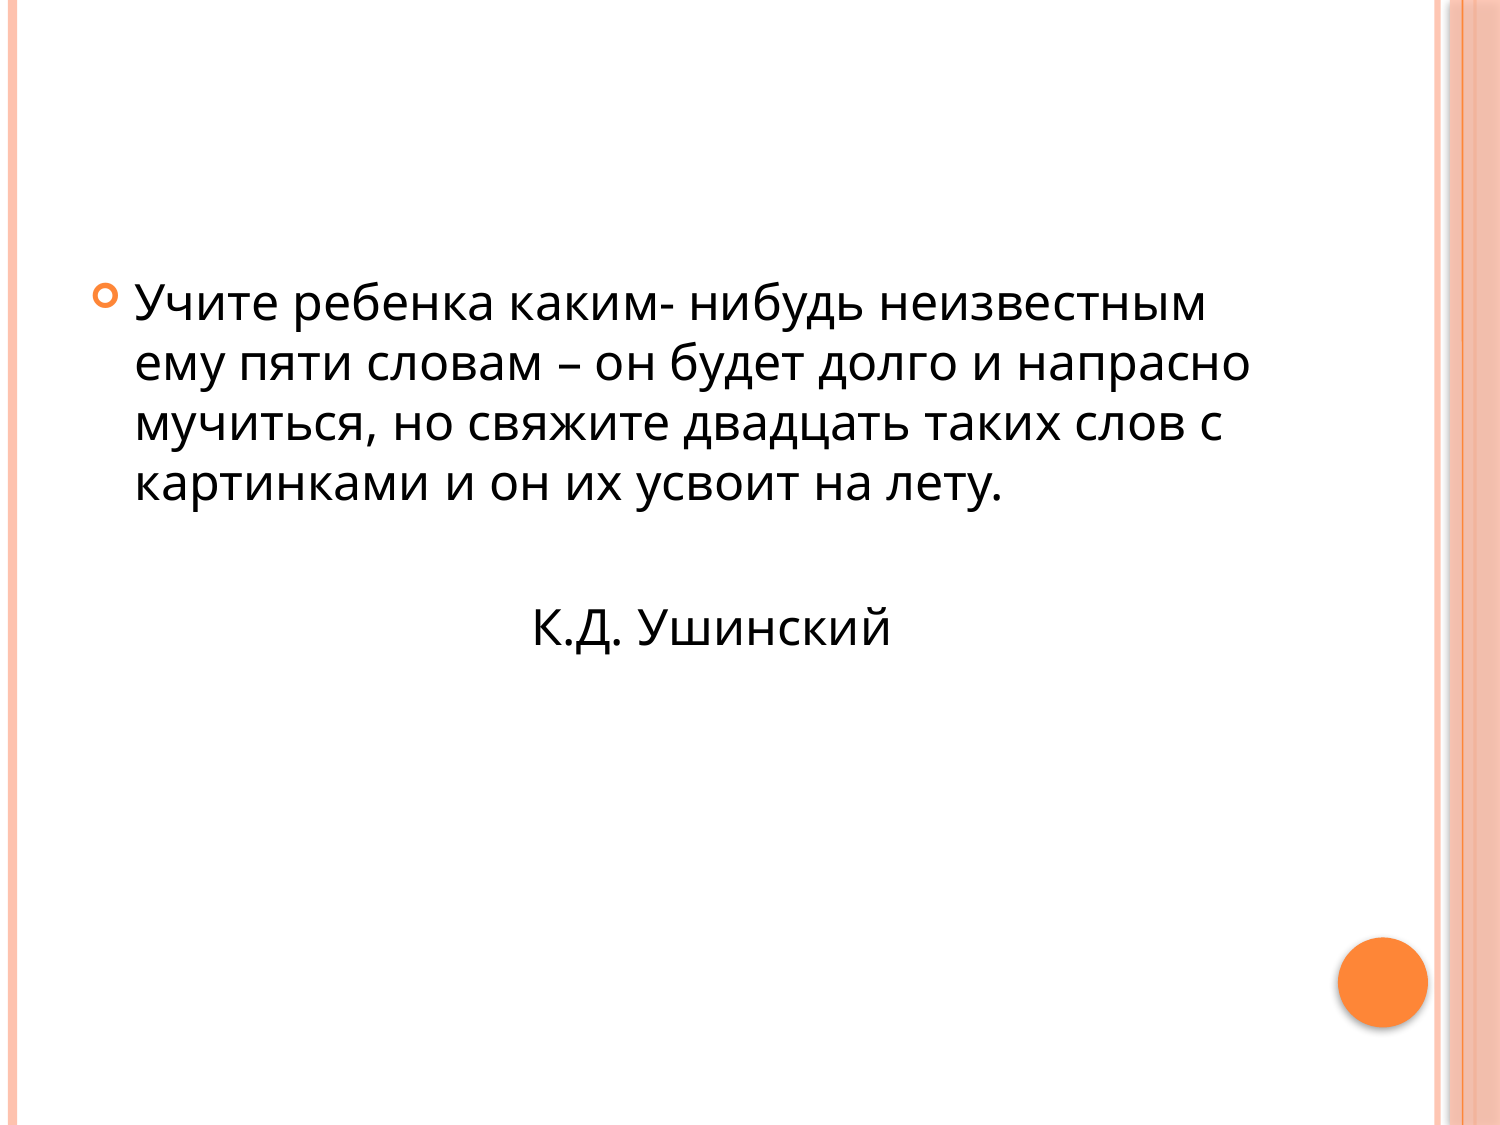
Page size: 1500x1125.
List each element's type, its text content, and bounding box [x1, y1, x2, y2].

list Учите ребенка каким- нибудь неизвестным ему пяти словам – он будет долго и напрасно мучиться, но свяжите двадцать таких слов с картинками и он их усвоит на лету. К.Д. Ушинский [75, 262, 1300, 1062]
